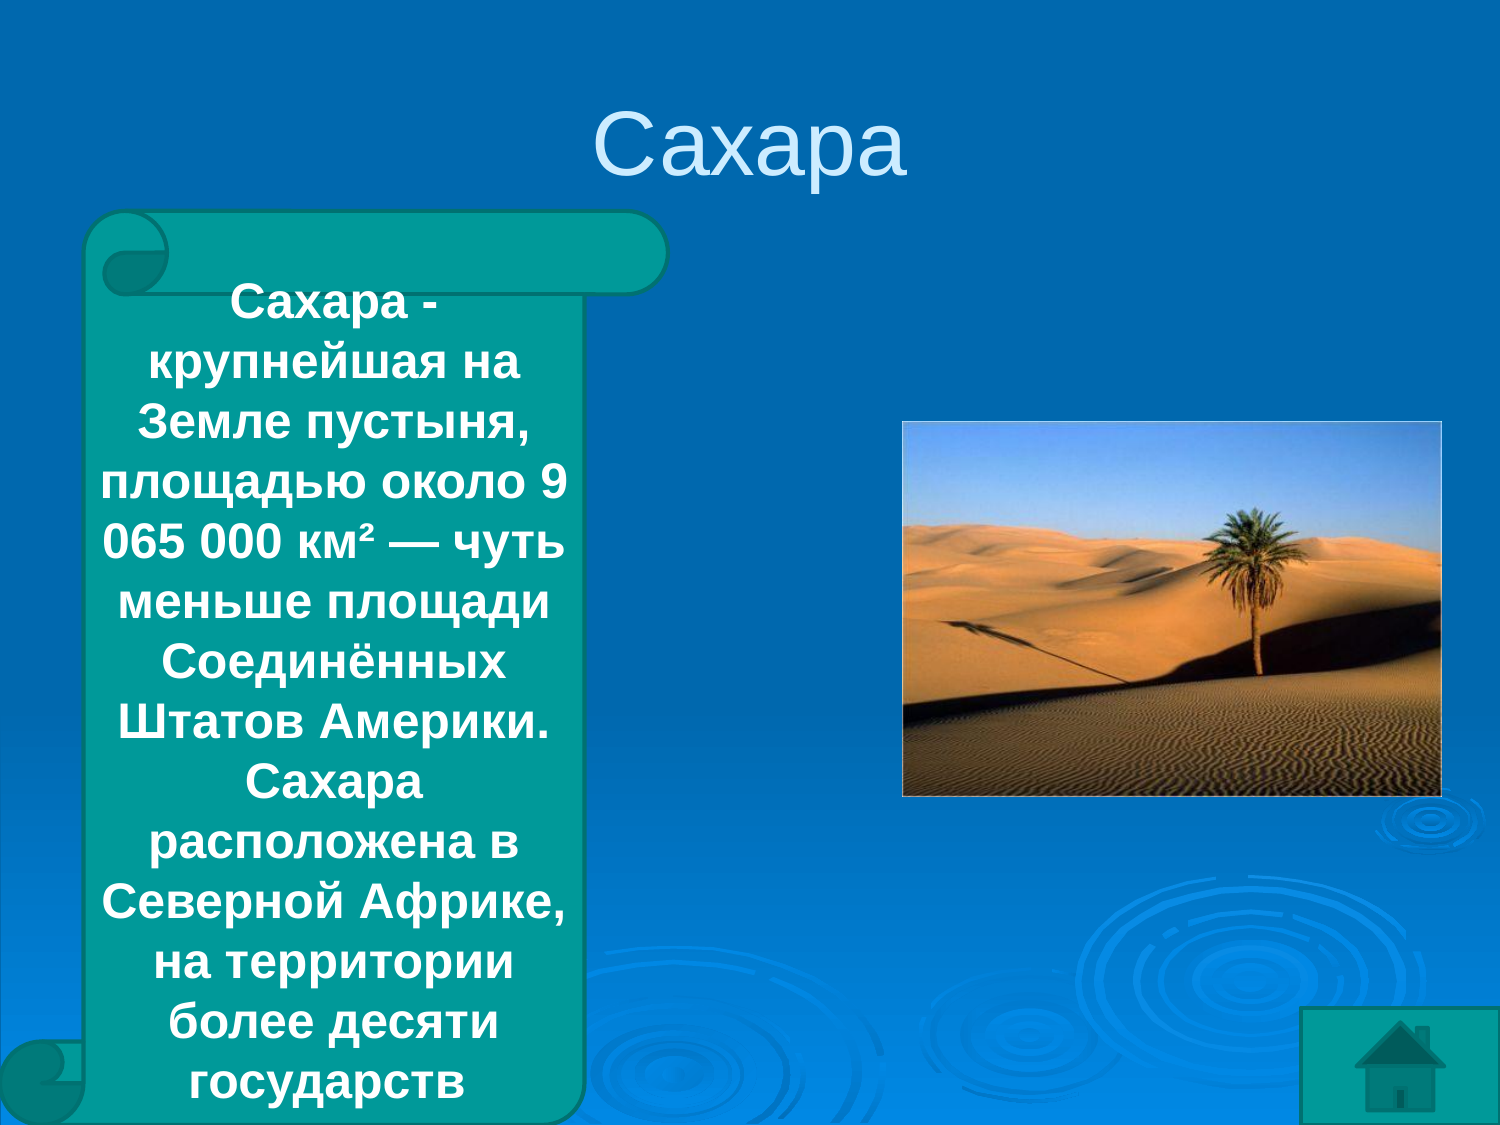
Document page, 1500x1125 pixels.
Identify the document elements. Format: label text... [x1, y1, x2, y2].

text_box Сахара - крупнейшая на Земле пустыня, площадью около 9 065 000 км² — чуть меньше площади Соединённых Штатов Америки. Сахара расположена в Северной Африке, на территории более десяти государств [0, 208, 671, 1125]
title Сахара [74, 45, 1426, 233]
picture [902, 421, 1442, 798]
text_box [1299, 1006, 1500, 1125]
